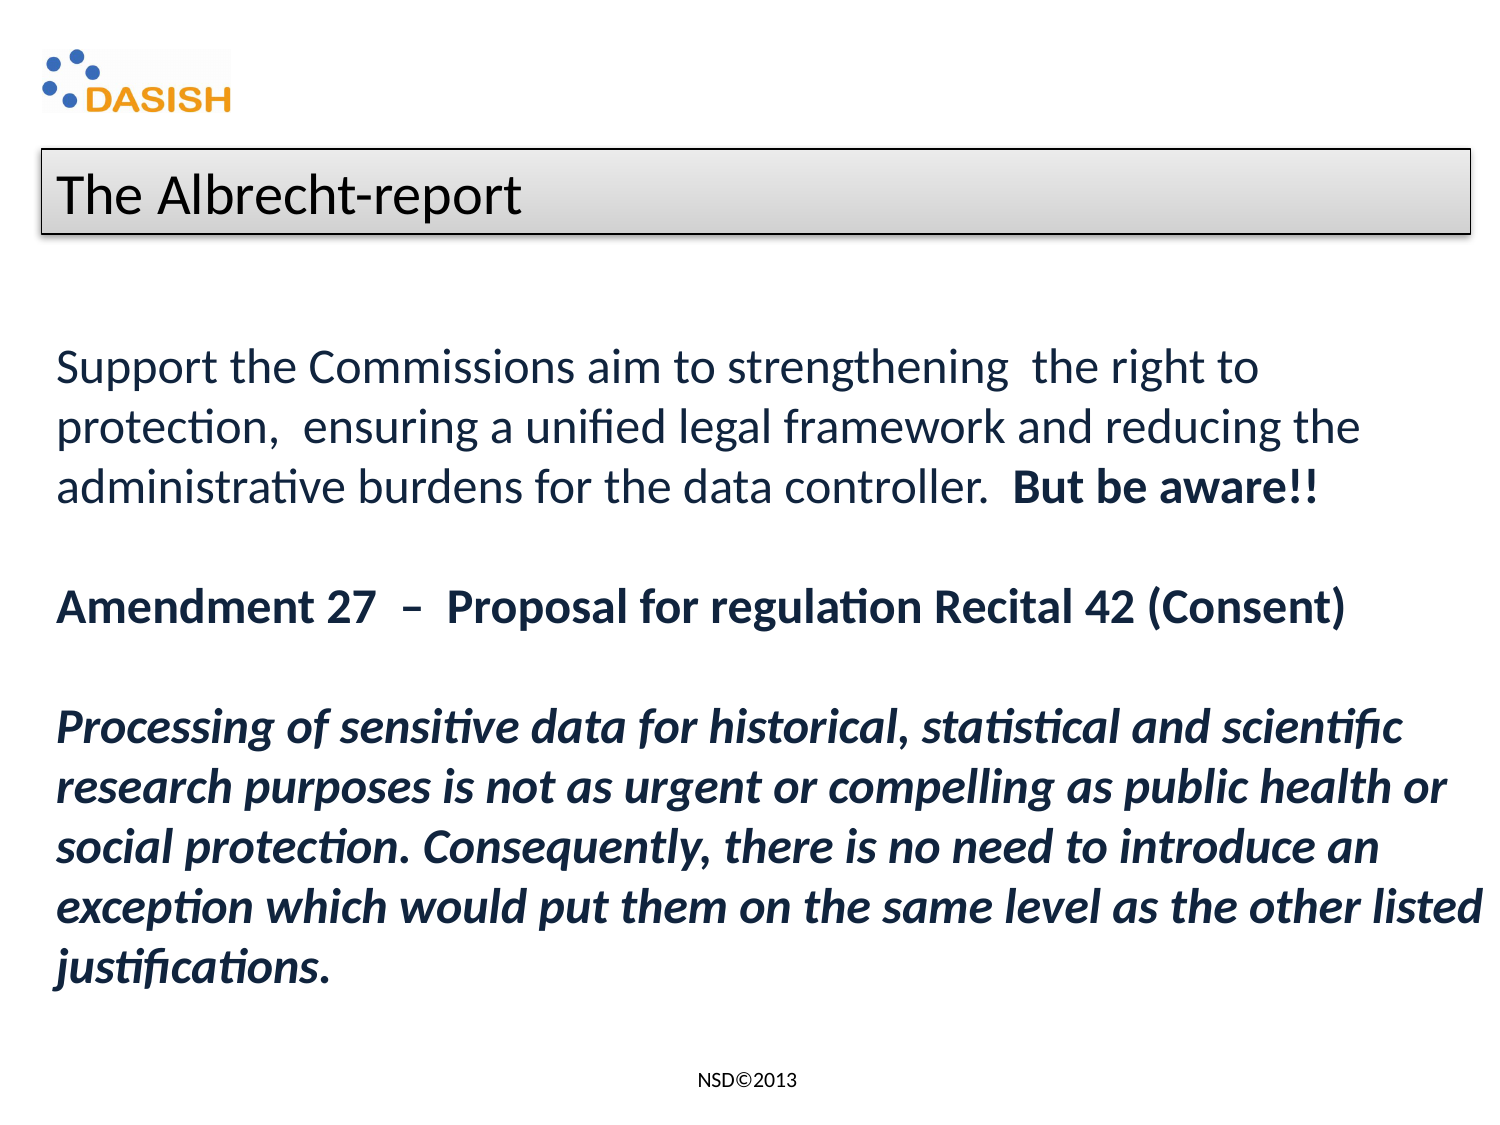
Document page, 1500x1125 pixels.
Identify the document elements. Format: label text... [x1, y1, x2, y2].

text_box The Albrecht-report [41, 148, 1471, 235]
text_box Support the Commissions aim to strengthening the right to protection, ensuring a unified legal framework and reducing the administrative burdens for the data controller. But be aware!! Amendment 27 – Proposal for regulation Recital 42 (Consent) Processing of sensitive data for historical, statistical and scientific research purposes is not as urgent or compelling as public health or social protection. Consequently, there is no need to introduce an exception which would put them on the same level as the other listed justifications. [41, 326, 1500, 1061]
text_box NSD©2013 [682, 1061, 813, 1100]
picture [41, 49, 231, 113]
